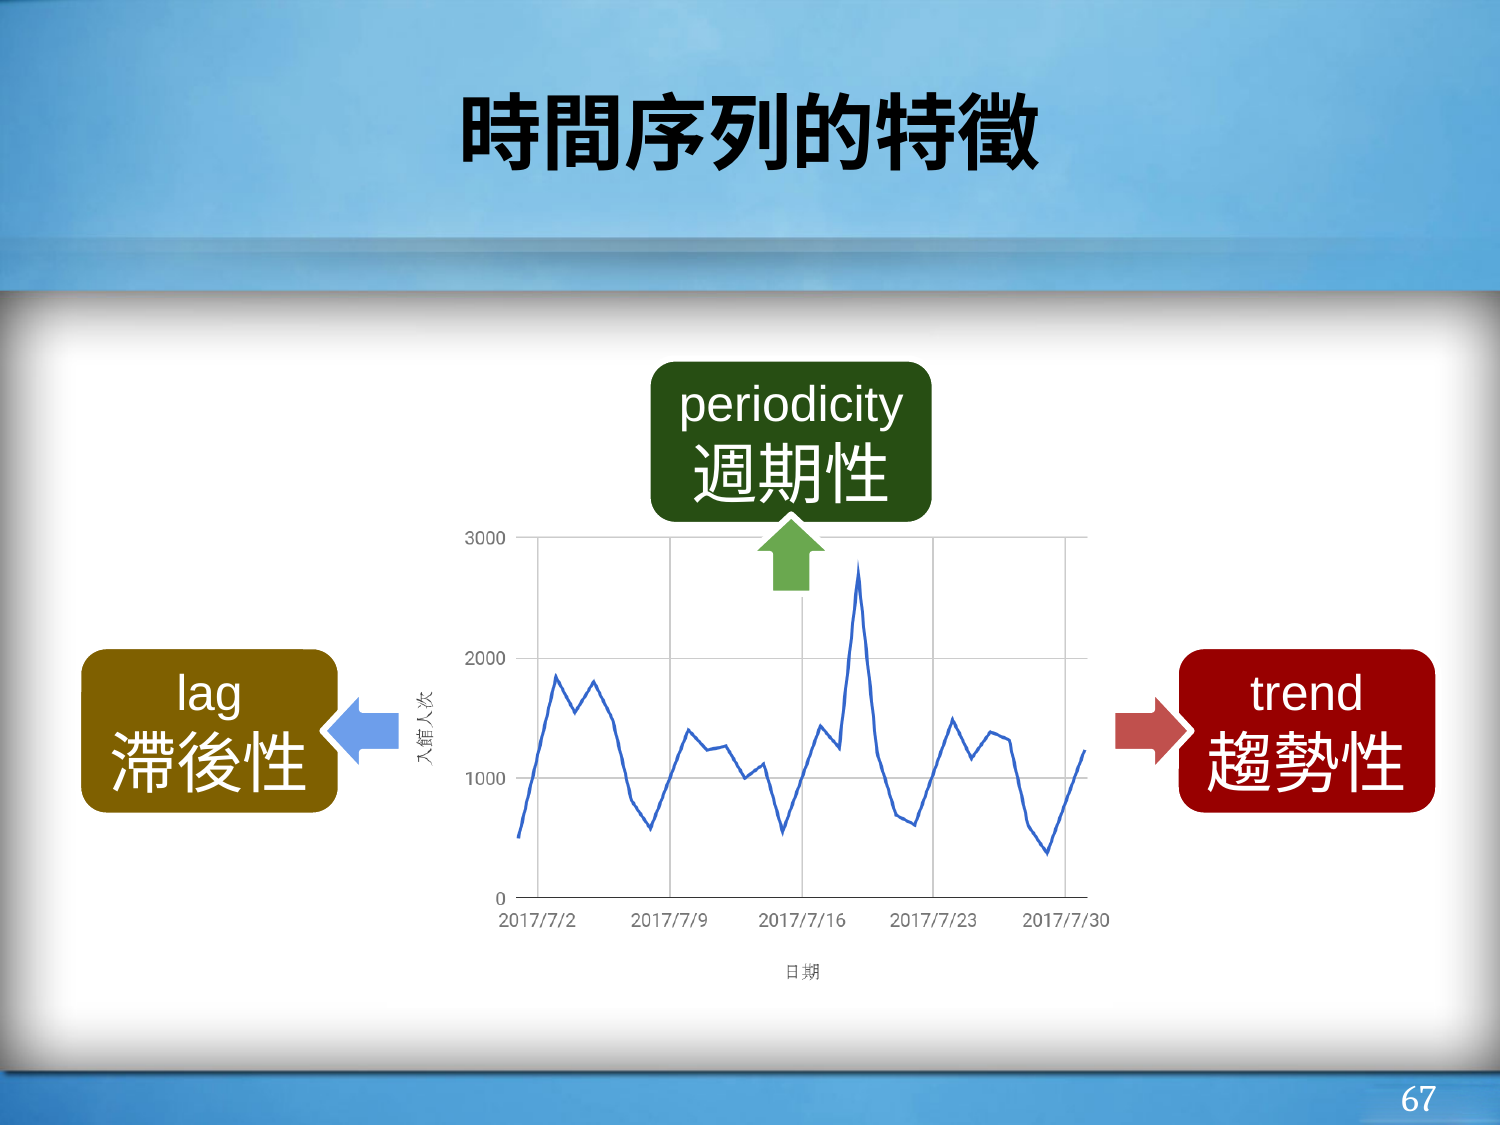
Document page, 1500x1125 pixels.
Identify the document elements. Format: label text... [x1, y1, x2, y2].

text_box trend 趨勢性 [1175, 646, 1439, 816]
text_box [322, 688, 382, 774]
text_box periodicity 週期性 [647, 358, 935, 498]
text_box [1116, 688, 1192, 774]
slide_number ‹#› [1350, 1074, 1488, 1118]
title 時間序列的特徵 [78, 27, 1422, 232]
picture [0, 0, 1500, 1125]
text_box lag 滯後性 [78, 646, 341, 816]
